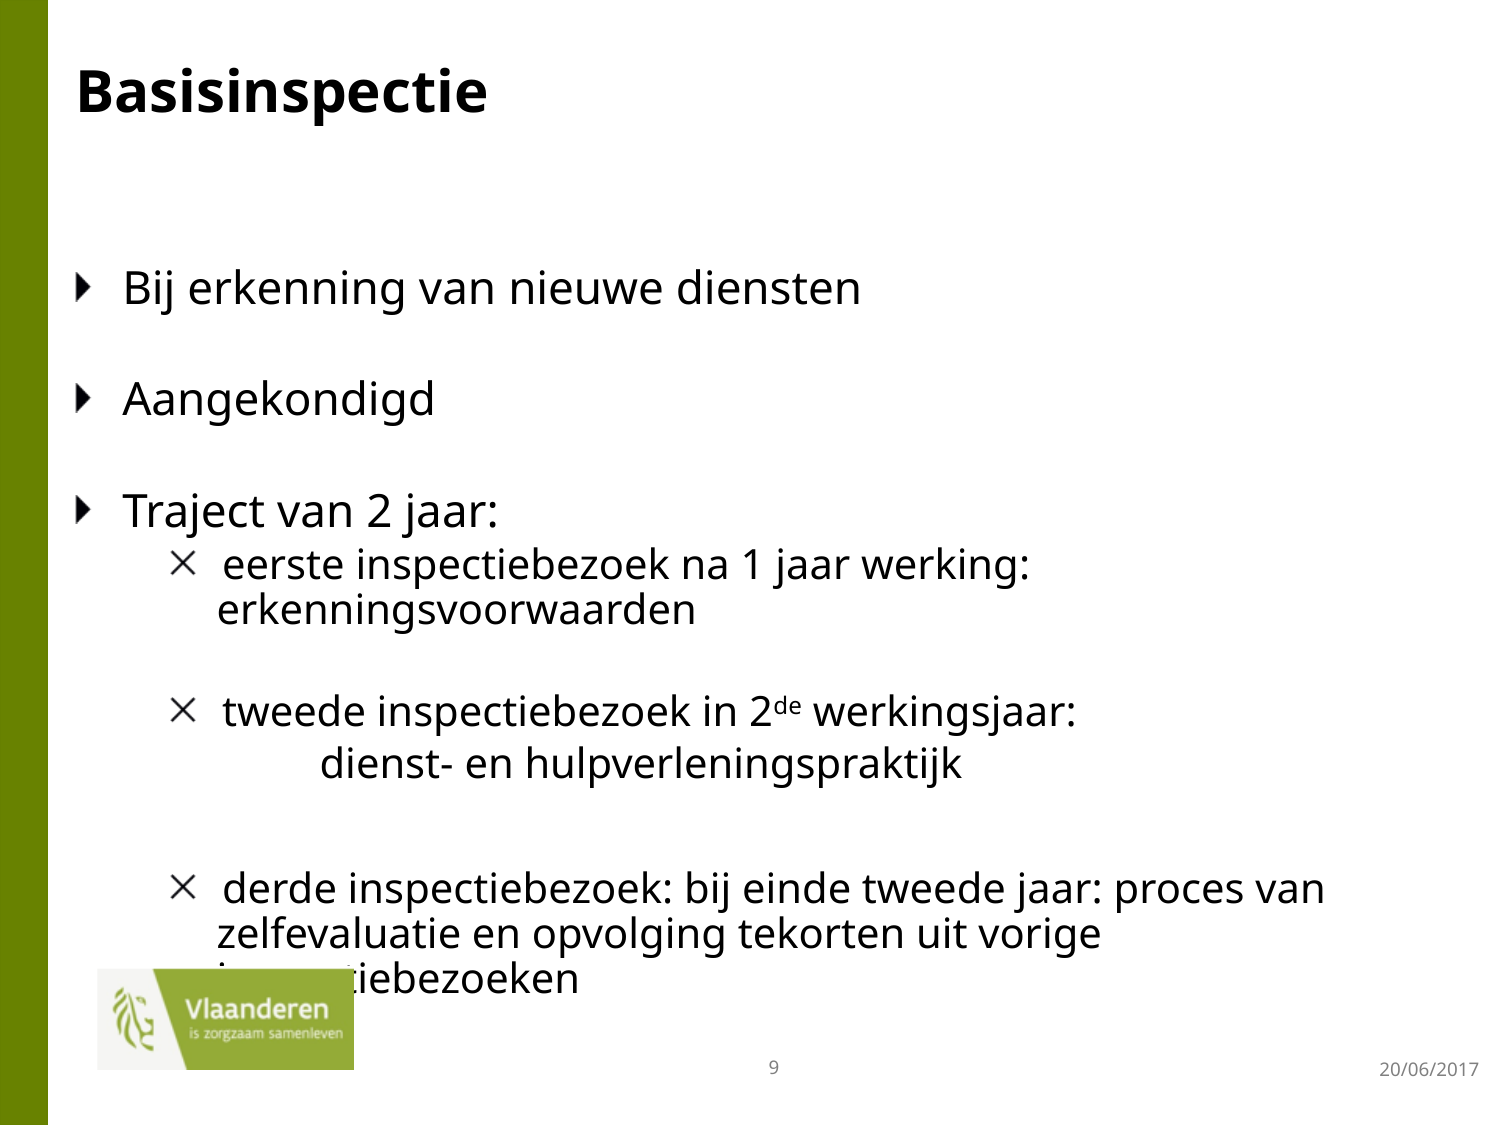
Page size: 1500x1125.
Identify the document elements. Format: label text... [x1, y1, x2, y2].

picture [75, 495, 116, 524]
picture [75, 272, 116, 302]
picture [95, 966, 354, 1070]
picture [169, 874, 223, 901]
list Bij erkenning van nieuwe diensten Aangekondigd Traject van 2 jaar: eerste inspectiebezoek na 1 jaar werking: erkenningsvoorwaarden tweede inspectiebezoek in 2de werkingsjaar: dienst- en hulpverleningspraktijk derde inspectiebezoek: bij einde tweede jaar: proces van zelfevaluatie en opvolging tekorten uit vorige inspectiebezoeken [75, 264, 1427, 987]
picture [169, 697, 223, 724]
picture [75, 383, 116, 413]
slide_number 9 [705, 1039, 795, 1099]
picture [169, 550, 223, 577]
text_box 20/06/2017 [1359, 1039, 1495, 1099]
title Basisinspectie [75, 45, 1429, 233]
